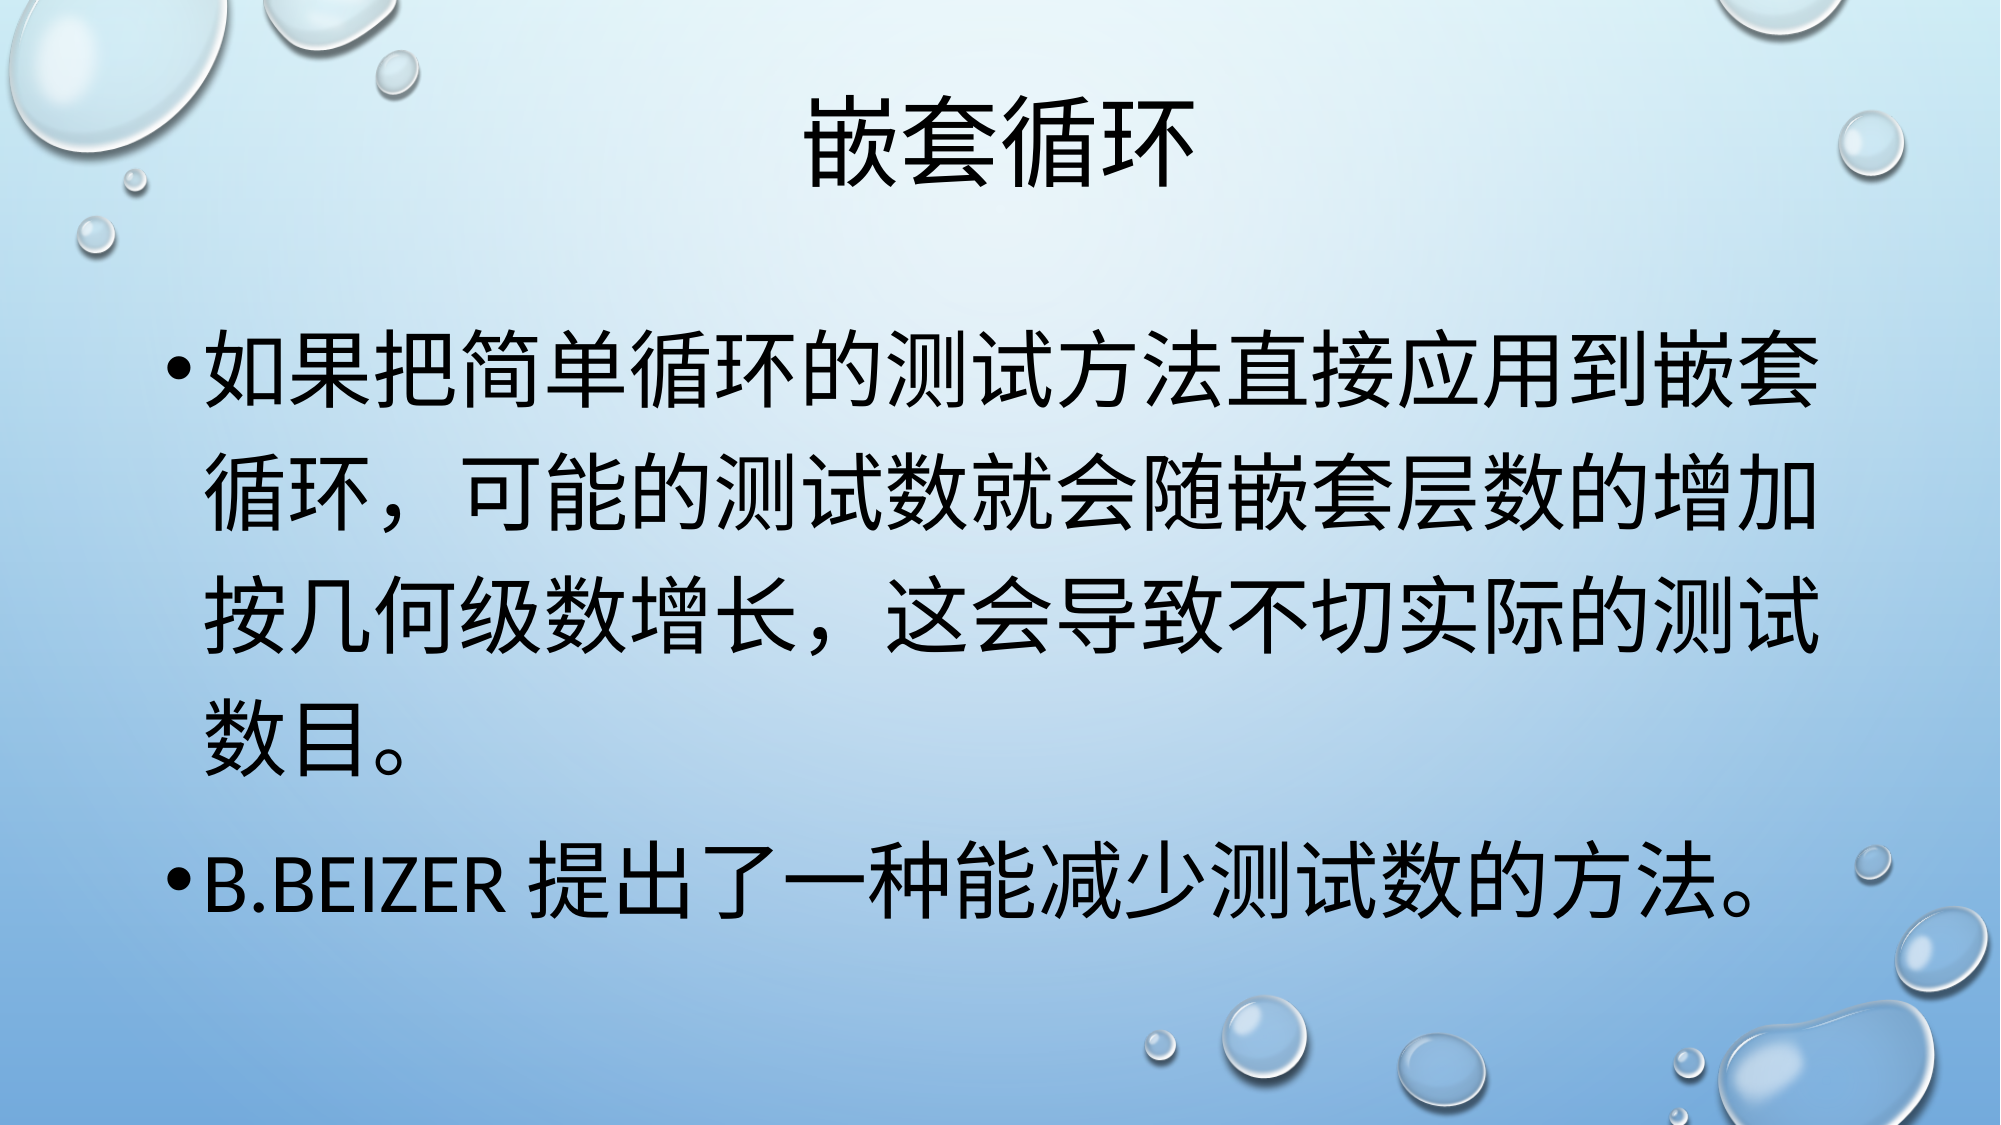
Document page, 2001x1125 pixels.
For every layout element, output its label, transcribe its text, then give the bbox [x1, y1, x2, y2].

list 如果把简单循环的测试方法直接应用到嵌套循环，可能的测试数就会随嵌套层数的增加按几何级数增长，这会导致不切实际的测试数目。 B.Beizer提出了一种能减少测试数的方法。 [149, 288, 1850, 950]
picture [0, 0, 2000, 1125]
title 嵌套循环 [149, 53, 1851, 241]
